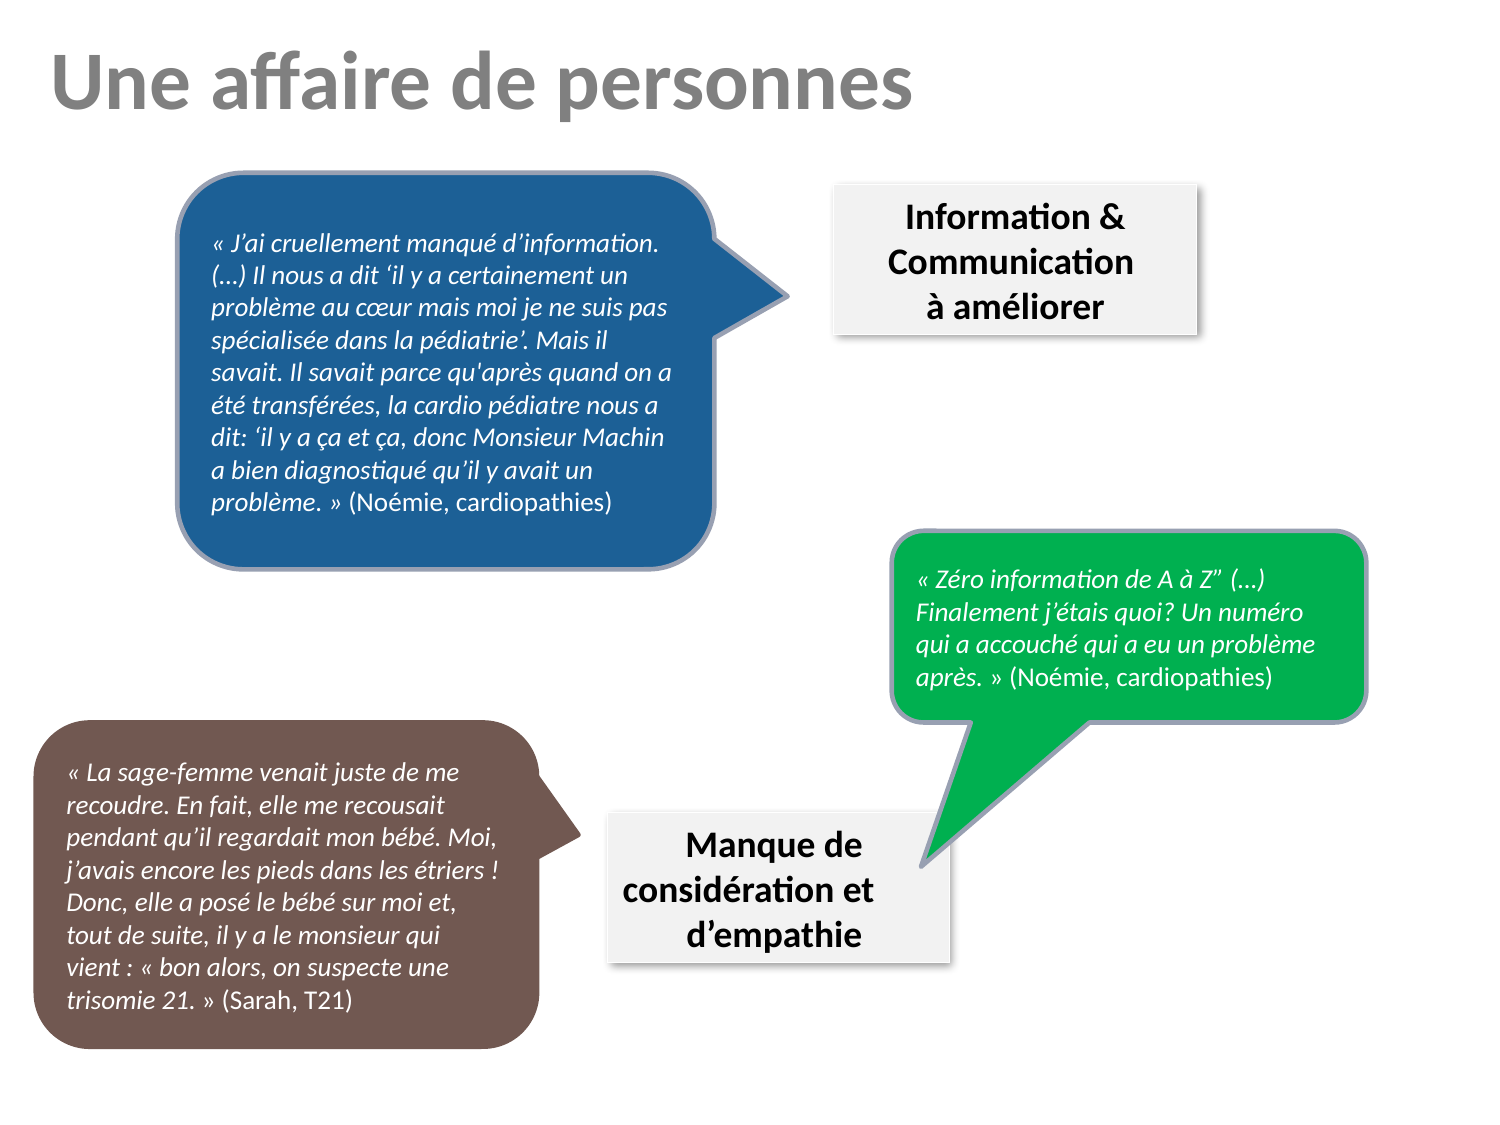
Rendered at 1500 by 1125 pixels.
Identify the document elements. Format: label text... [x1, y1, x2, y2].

text_box « La sage-femme venait juste de me recoudre. En fait, elle me recousait pendant qu’il regardait mon bébé. Moi, j’avais encore les pieds dans les étriers ! Donc, elle a posé le bébé sur moi et, tout de suite, il y a le monsieur qui vient : « bon alors, on suspecte une trisomie 21. » (Sarah, T21) [33, 720, 581, 1050]
text_box Une affaire de personnes [35, 19, 1494, 207]
text_box Manque de considération et d’empathie [607, 812, 950, 963]
text_box Information & Communication à améliorer [833, 207, 1197, 335]
text_box « Zéro information de A à Z” (…) Finalement j’étais quoi? Un numéro qui a accouché qui a eu un problème après. » (Noémie, cardiopathies) [889, 528, 1369, 869]
text_box « J’ai cruellement manqué d’information. (…) Il nous a dit ‘il y a certainement un problème au cœur mais moi je ne suis pas spécialisée dans la pédiatrie’. Mais il savait. Il savait parce qu'après quand on a été transférées, la cardio pédiatre nous a dit: ‘il y a ça et ça, donc Monsieur Machin a bien diagnostiqué qu’il y avait un problème. » (Noémie, cardiopathies) [174, 207, 790, 572]
